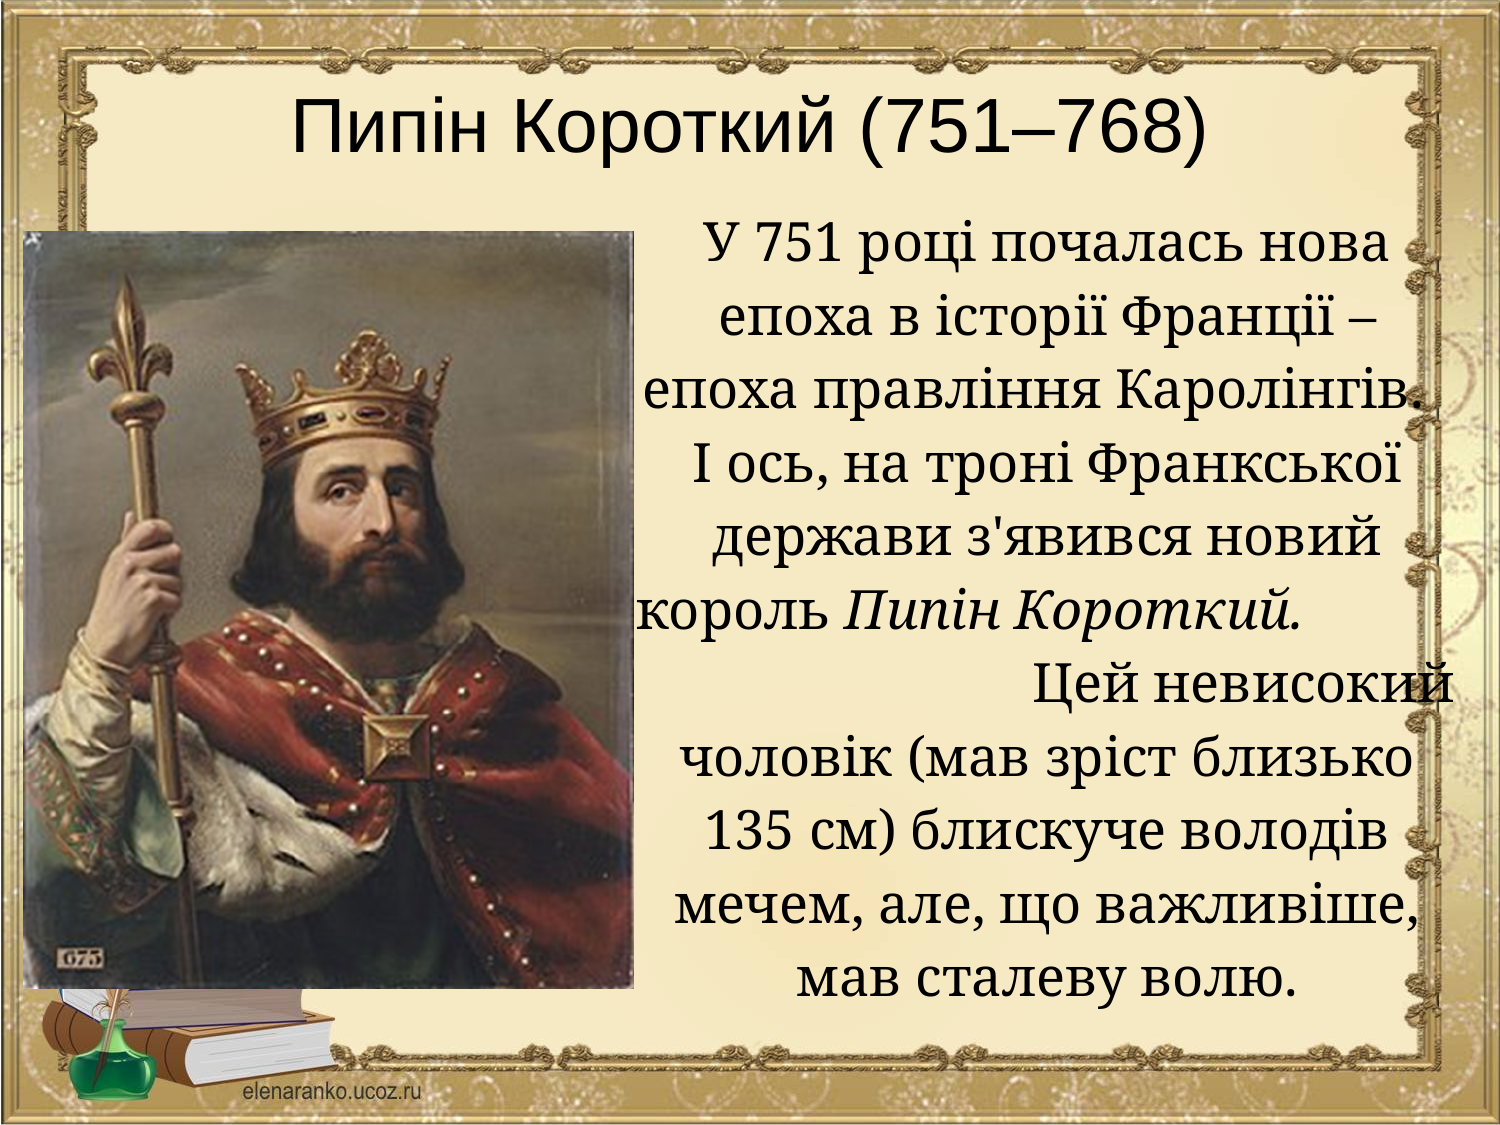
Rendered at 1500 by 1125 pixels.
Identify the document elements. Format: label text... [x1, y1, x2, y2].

picture [0, 0, 1500, 1125]
title Пипін Короткий (751–768) [75, 75, 1425, 230]
list У 751 році почалась нова епоха в історії Франції – епоха правління Каролінгів. І ось, на троні Франкської держави з'явився новий король Пипін Короткий. Цей невисокий чоловік (мав зріст близько 135 см) блискуче володів мечем, але, що важливіше, мав сталеву волю. [620, 196, 1475, 1083]
